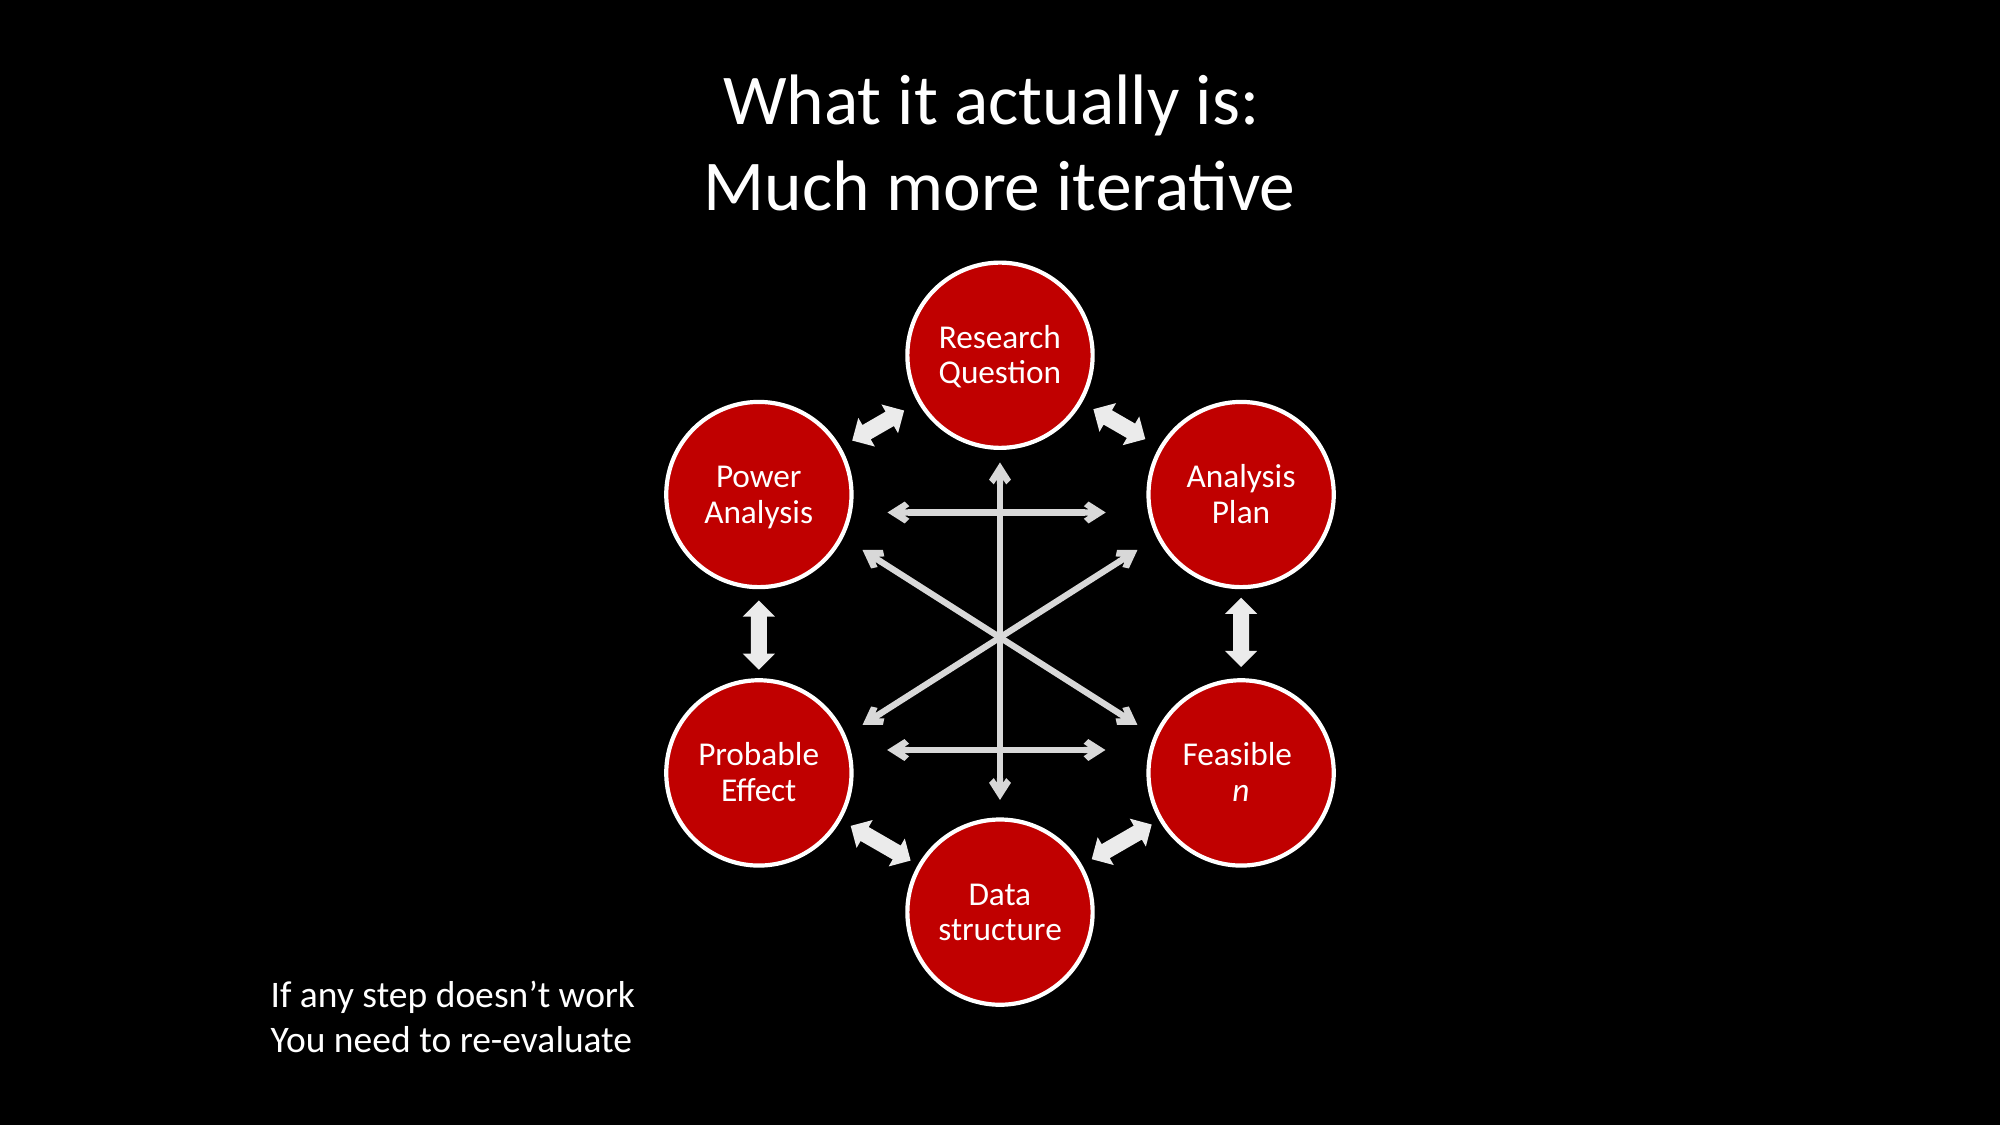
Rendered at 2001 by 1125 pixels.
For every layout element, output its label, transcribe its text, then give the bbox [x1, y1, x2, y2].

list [324, 262, 1676, 1006]
text_box If any step doesn’t work You need to re-evaluate [255, 962, 651, 1068]
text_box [1004, 549, 1138, 726]
title What it actually is: Much more iterative [99, 45, 1900, 233]
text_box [862, 549, 995, 726]
